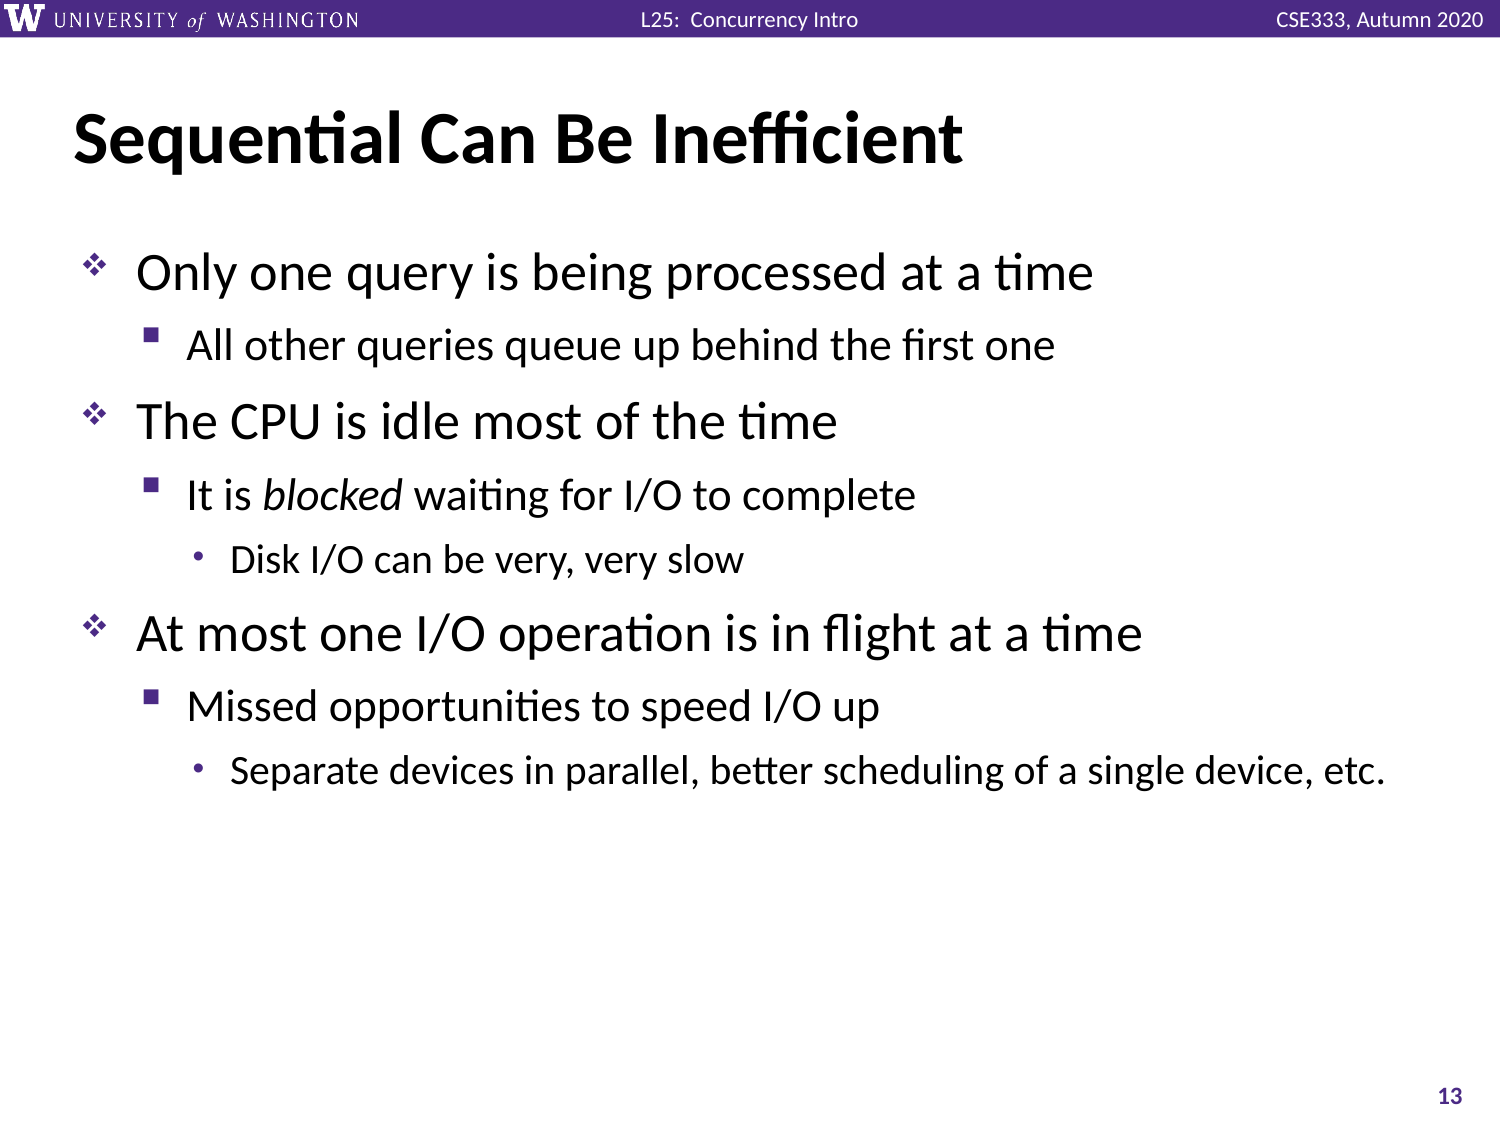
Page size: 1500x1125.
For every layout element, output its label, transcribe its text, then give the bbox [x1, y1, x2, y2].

title Sequential Can Be Inefficient [58, 71, 1438, 197]
picture [4, 4, 358, 32]
list Only one query is being processed at a time All other queries queue up behind the first one The CPU is idle most of the time It is blocked waiting for I/O to complete Disk I/O can be very, very slow At most one I/O operation is in flight at a time Missed opportunities to speed I/O up Separate devices in parallel, better scheduling of a single device, etc. [64, 223, 1438, 1040]
slide_number 13 [1400, 1065, 1500, 1125]
